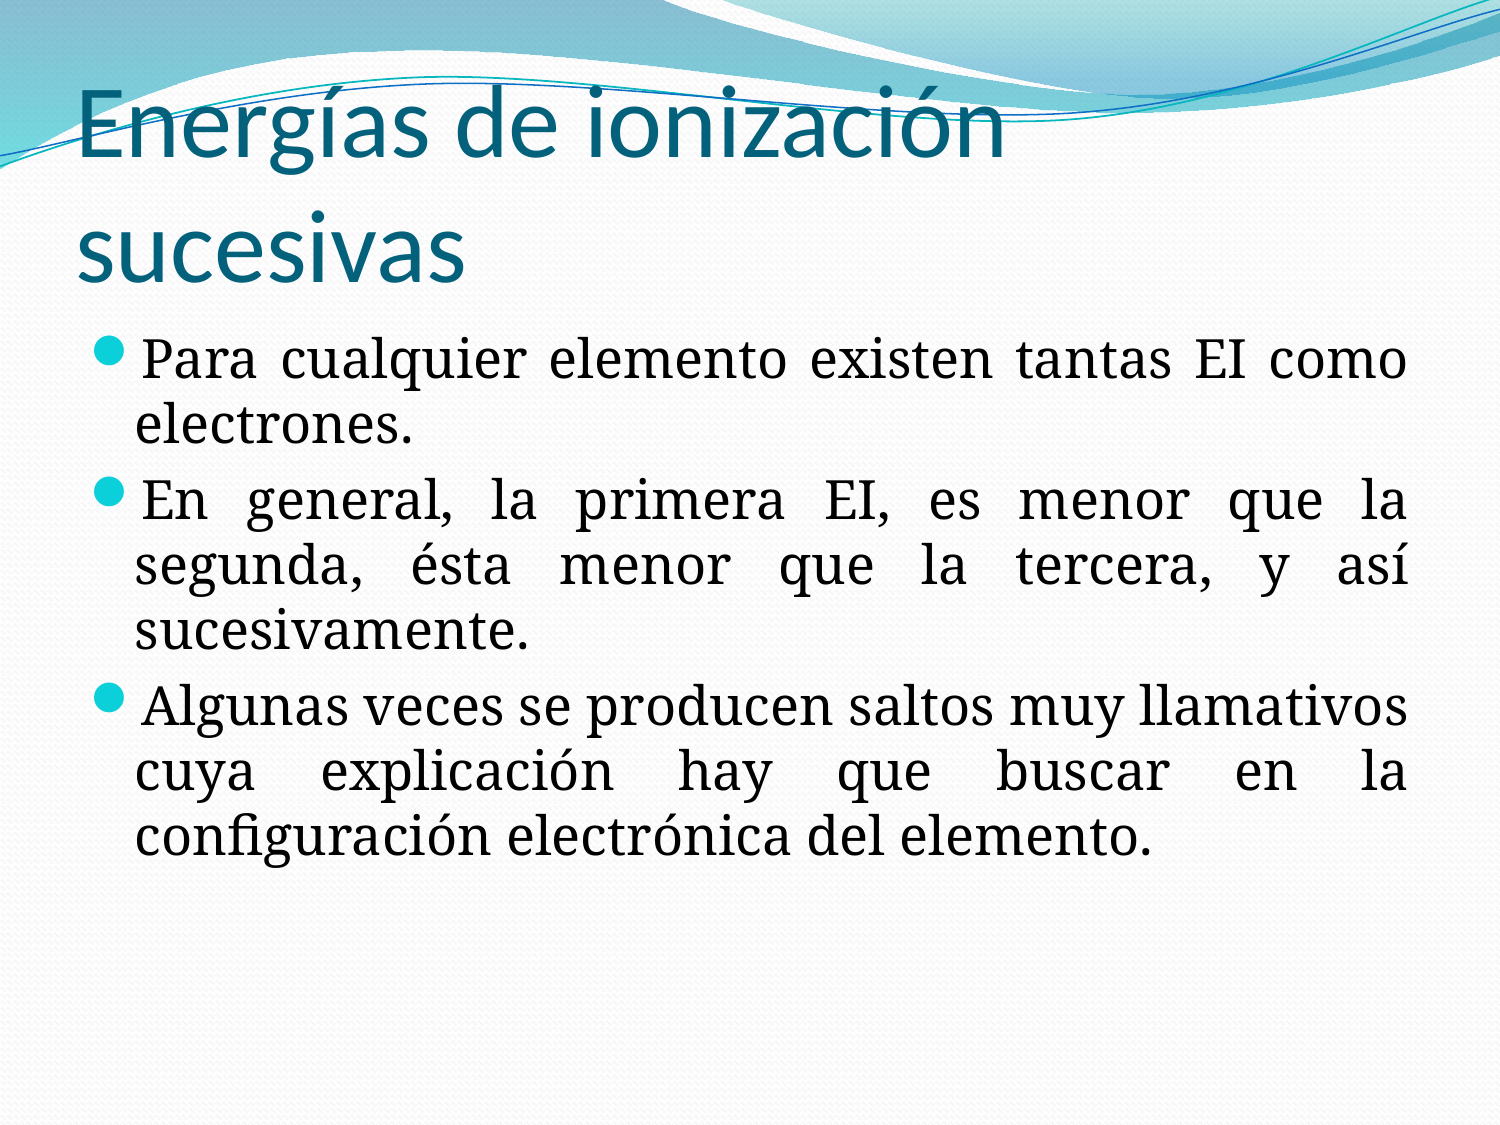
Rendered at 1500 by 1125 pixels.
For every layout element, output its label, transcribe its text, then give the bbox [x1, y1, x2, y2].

title Energías de ionización sucesivas [75, 115, 1425, 303]
list Para cualquier elemento existen tantas EI como electrones. En general, la primera EI, es menor que la segunda, ésta menor que la tercera, y así sucesivamente. Algunas veces se producen saltos muy llamativos cuya explicación hay que buscar en la configuración electrónica del elemento. [75, 317, 1425, 1038]
